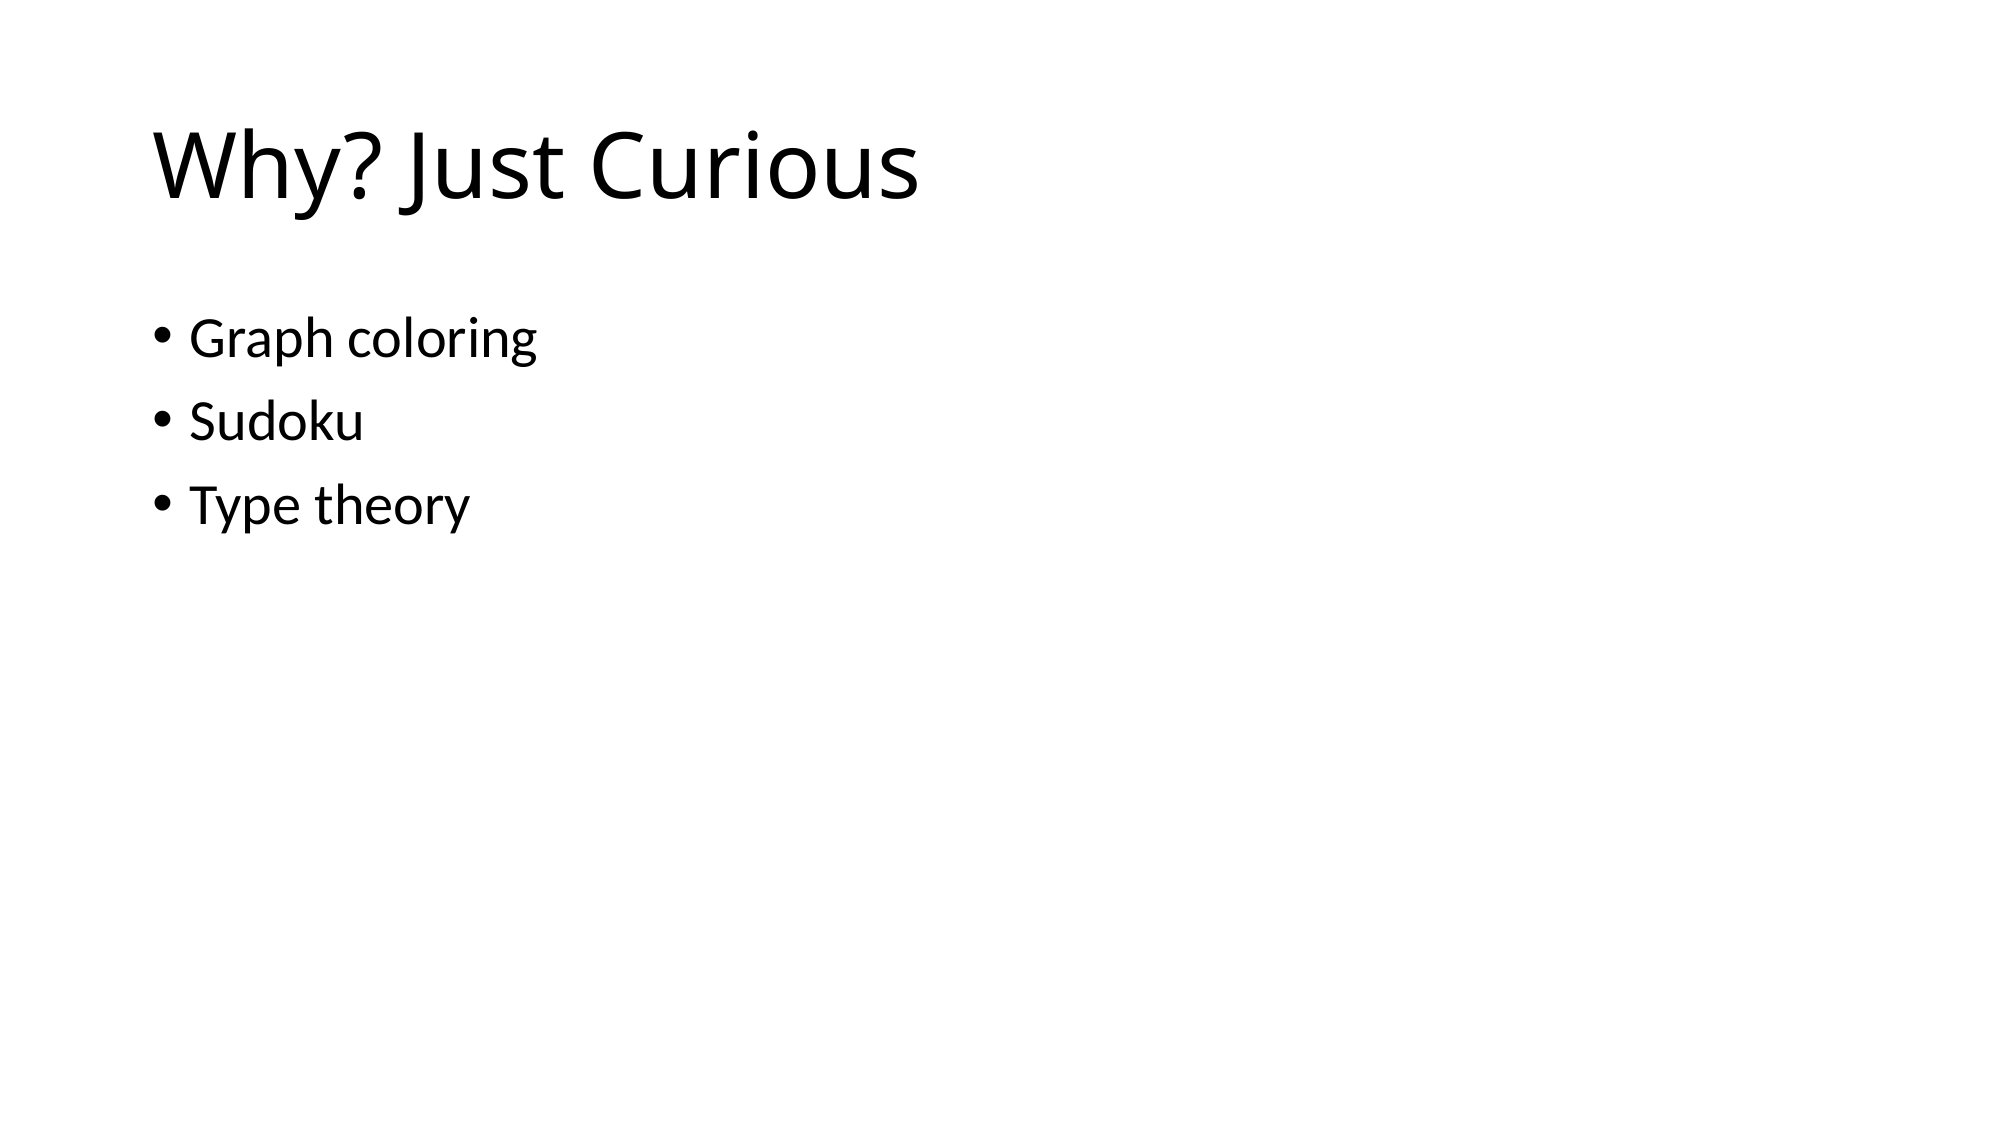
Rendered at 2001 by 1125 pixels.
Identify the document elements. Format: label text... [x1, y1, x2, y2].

list Graph coloring Sudoku Type theory [137, 299, 1863, 1014]
title Why? Just Curious [137, 59, 1863, 278]
